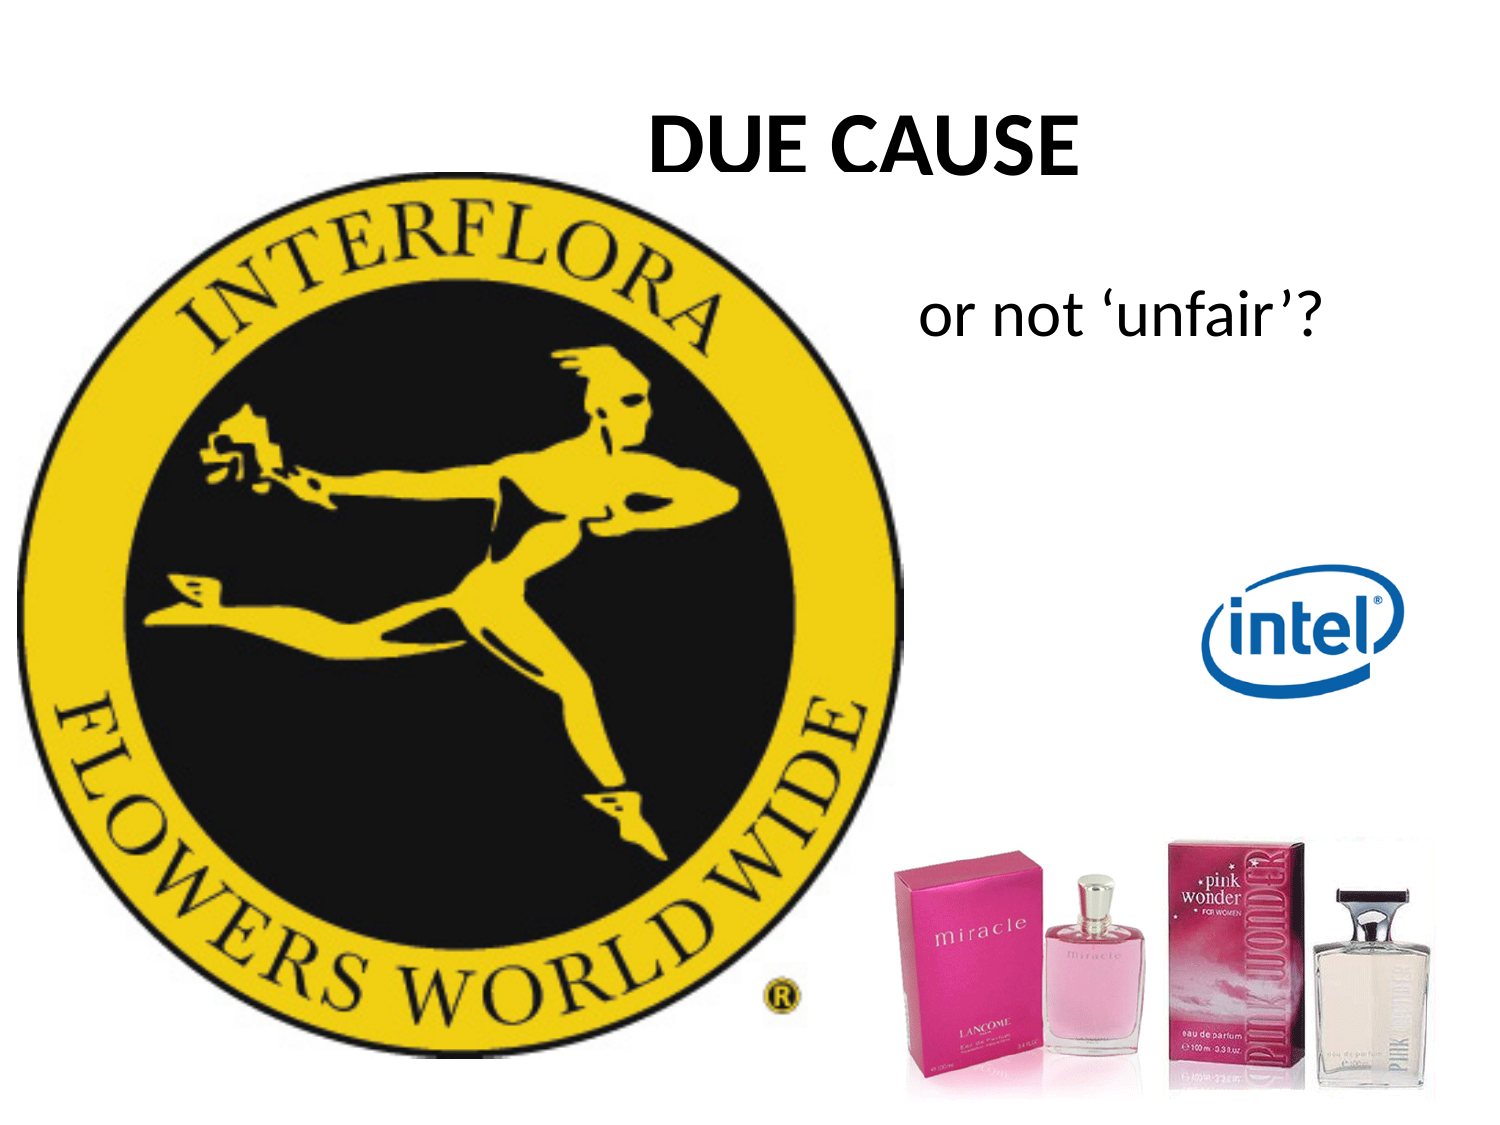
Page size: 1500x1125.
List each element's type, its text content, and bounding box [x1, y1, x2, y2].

picture [1199, 538, 1406, 730]
title DUE CAUSE [75, 45, 1425, 233]
list or not ‘unfair’? [909, 262, 1425, 826]
picture [17, 172, 1442, 1103]
